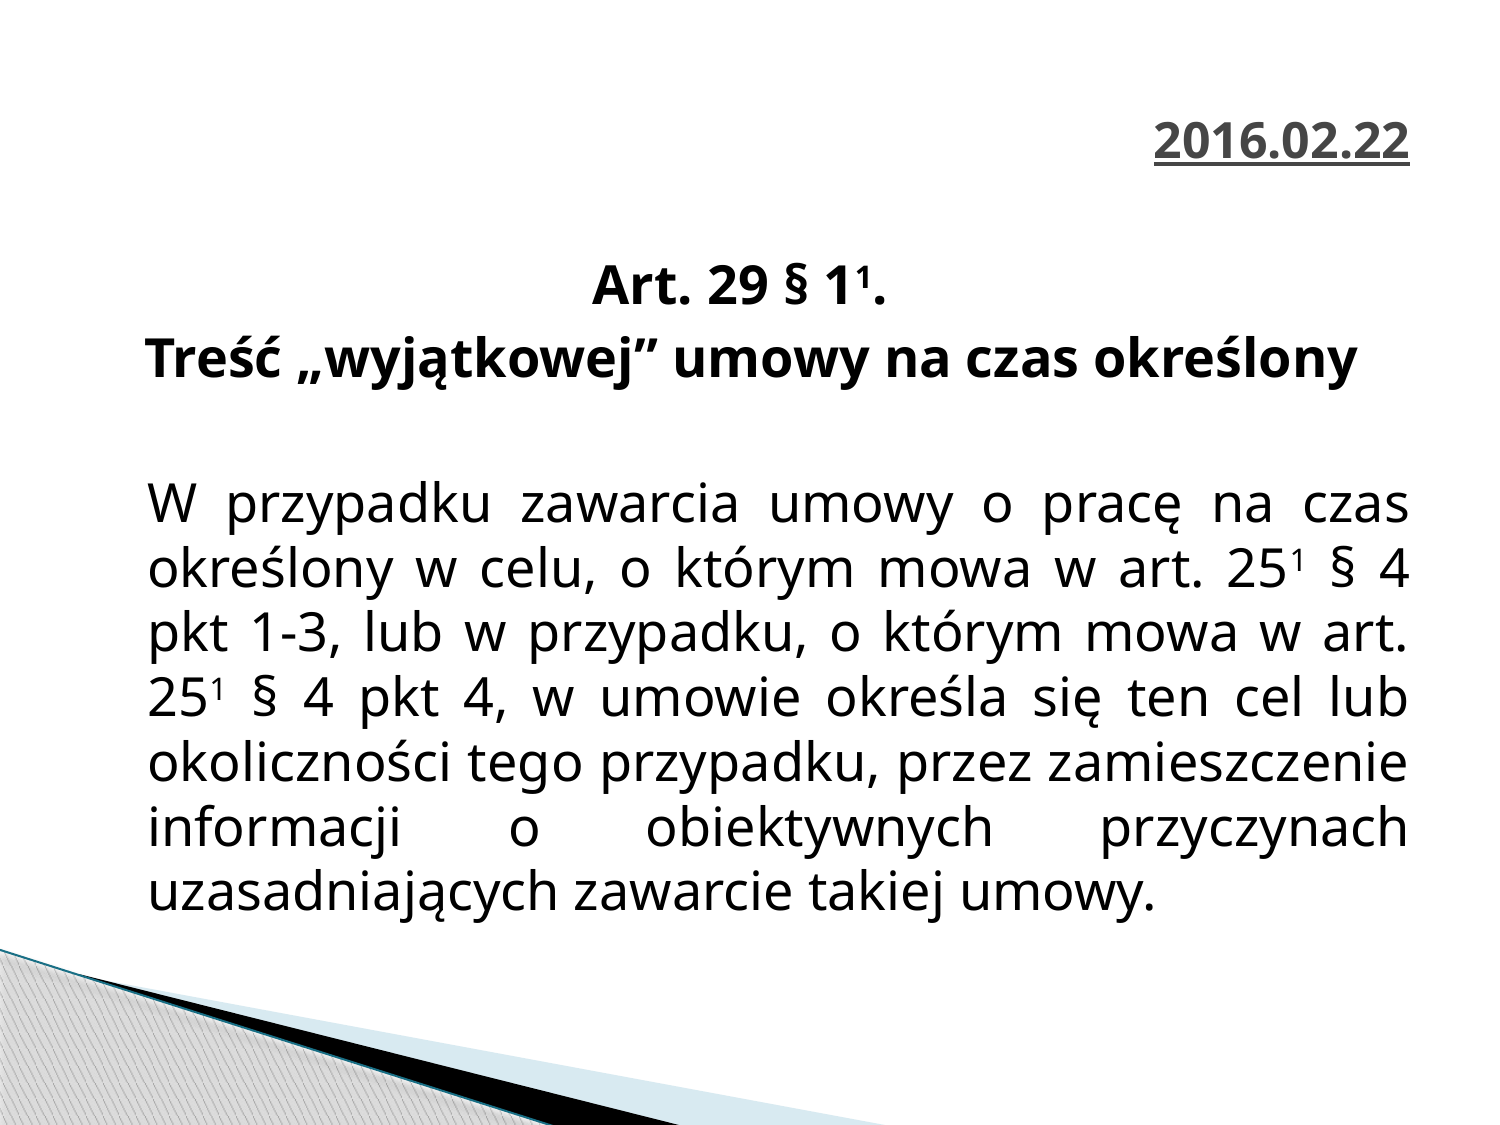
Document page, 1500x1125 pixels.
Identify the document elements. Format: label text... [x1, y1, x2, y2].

list Art. 29 § 11. Treść „wyjątkowej” umowy na czas określony W przypadku zawarcia umowy o pracę na czas określony w celu, o którym mowa w art. 251 § 4 pkt 1-3, lub w przypadku, o którym mowa w art. 251 § 4 pkt 4, w umowie określa się ten cel lub okoliczności tego przypadku, przez zamieszczenie informacji o obiektywnych przyczynach uzasadniających zawarcie takiej umowy. [75, 243, 1425, 986]
title 2016.02.22 [75, 45, 1425, 233]
